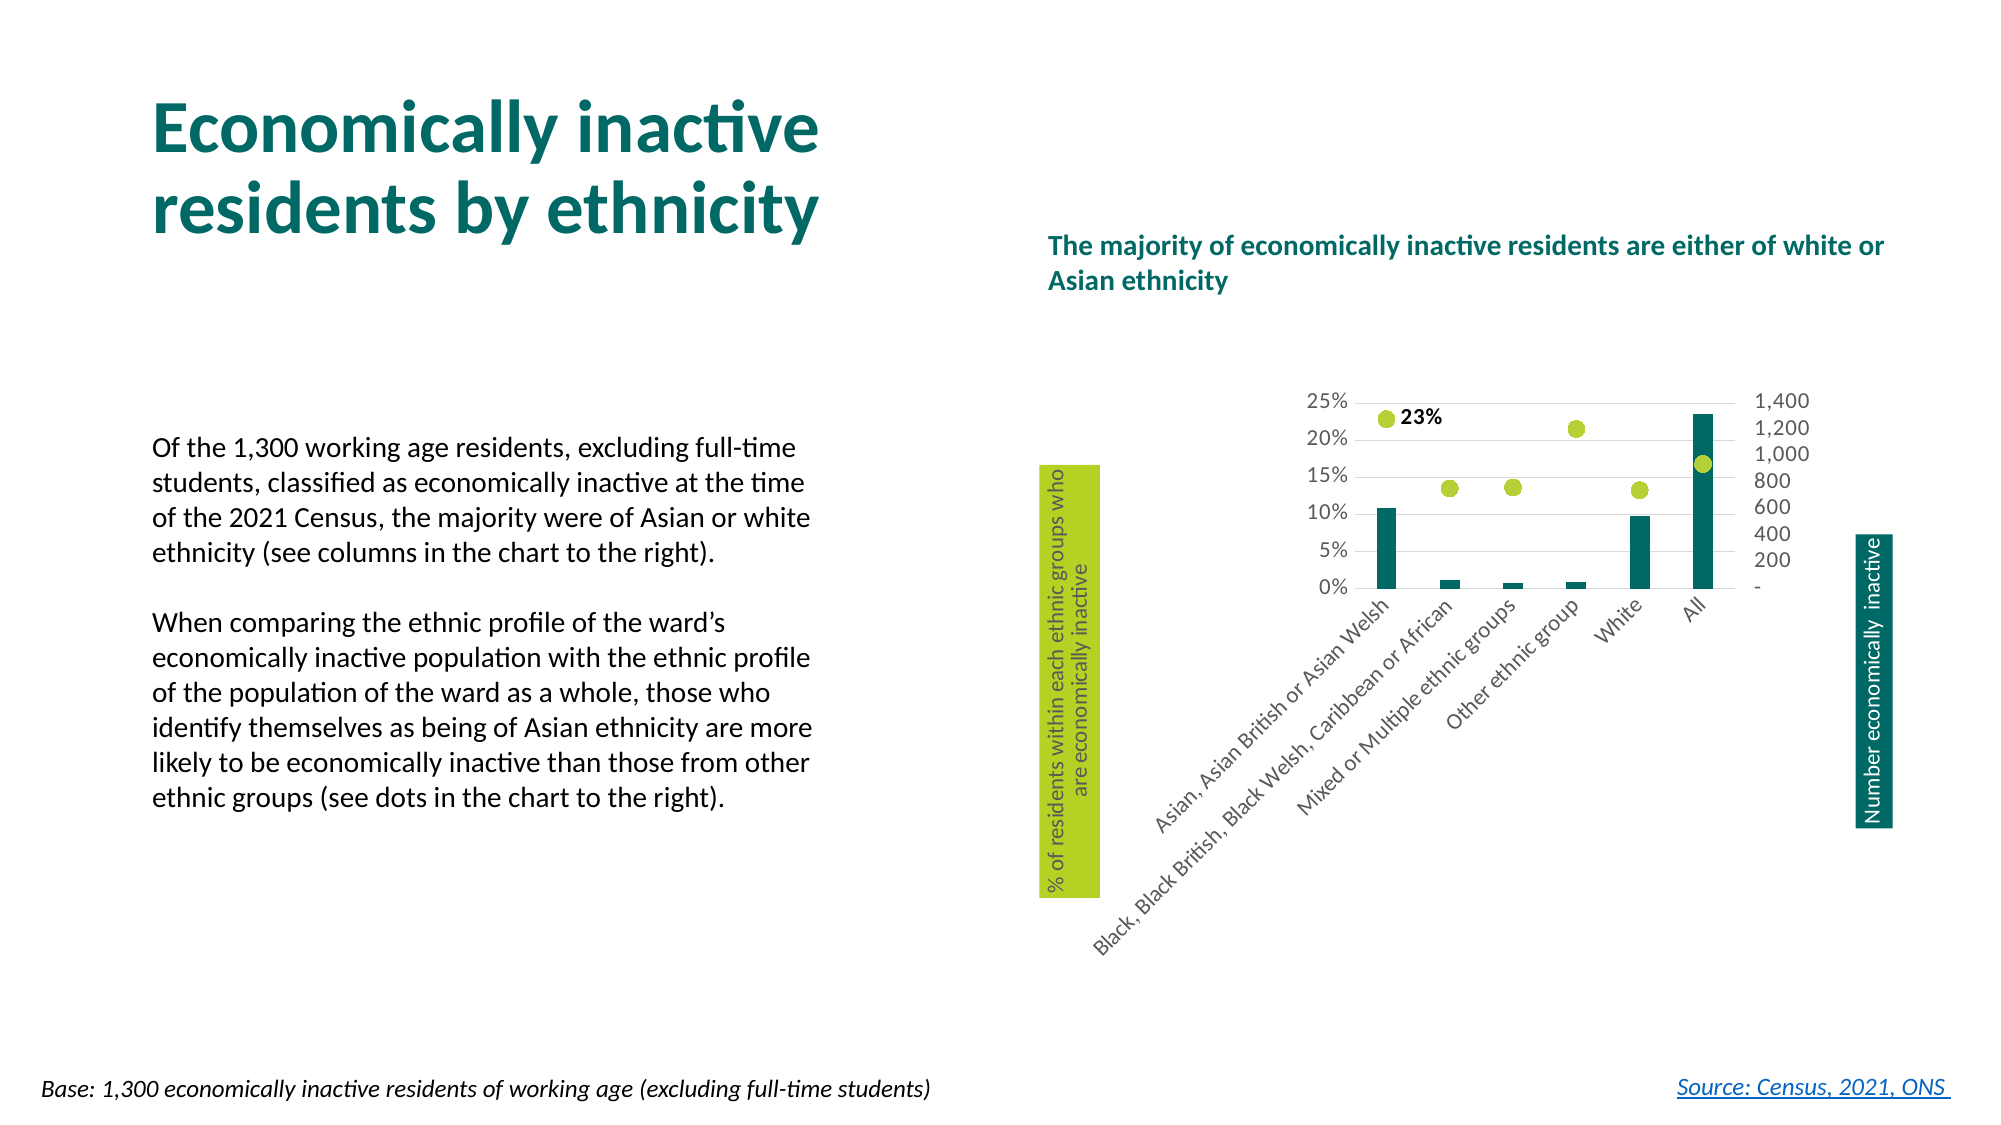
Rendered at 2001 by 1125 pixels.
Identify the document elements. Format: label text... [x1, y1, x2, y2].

text_box Source: Census, 2021, ONS [1662, 1062, 1987, 1108]
text_box Of the 1,300 working age residents, excluding full-time students, classified as economically inactive at the time of the 2021 Census, the majority were of Asian or white ethnicity (see columns in the chart to the right). When comparing the ethnic profile of the ward’s economically inactive population with the ethnic profile of the population of the ward as a whole, those who identify themselves as being of Asian ethnicity are more likely to be economically inactive than those from other ethnic groups (see dots in the chart to the right). [137, 421, 837, 856]
title Economically inactive residents by ethnicity [137, 59, 851, 278]
chart [1012, 391, 1911, 972]
text_box Base: 1,300 economically inactive residents of working age (excluding full-time students) [0, 1065, 948, 1110]
text_box The majority of economically inactive residents are either of white or Asian ethnicity [1033, 218, 1946, 304]
